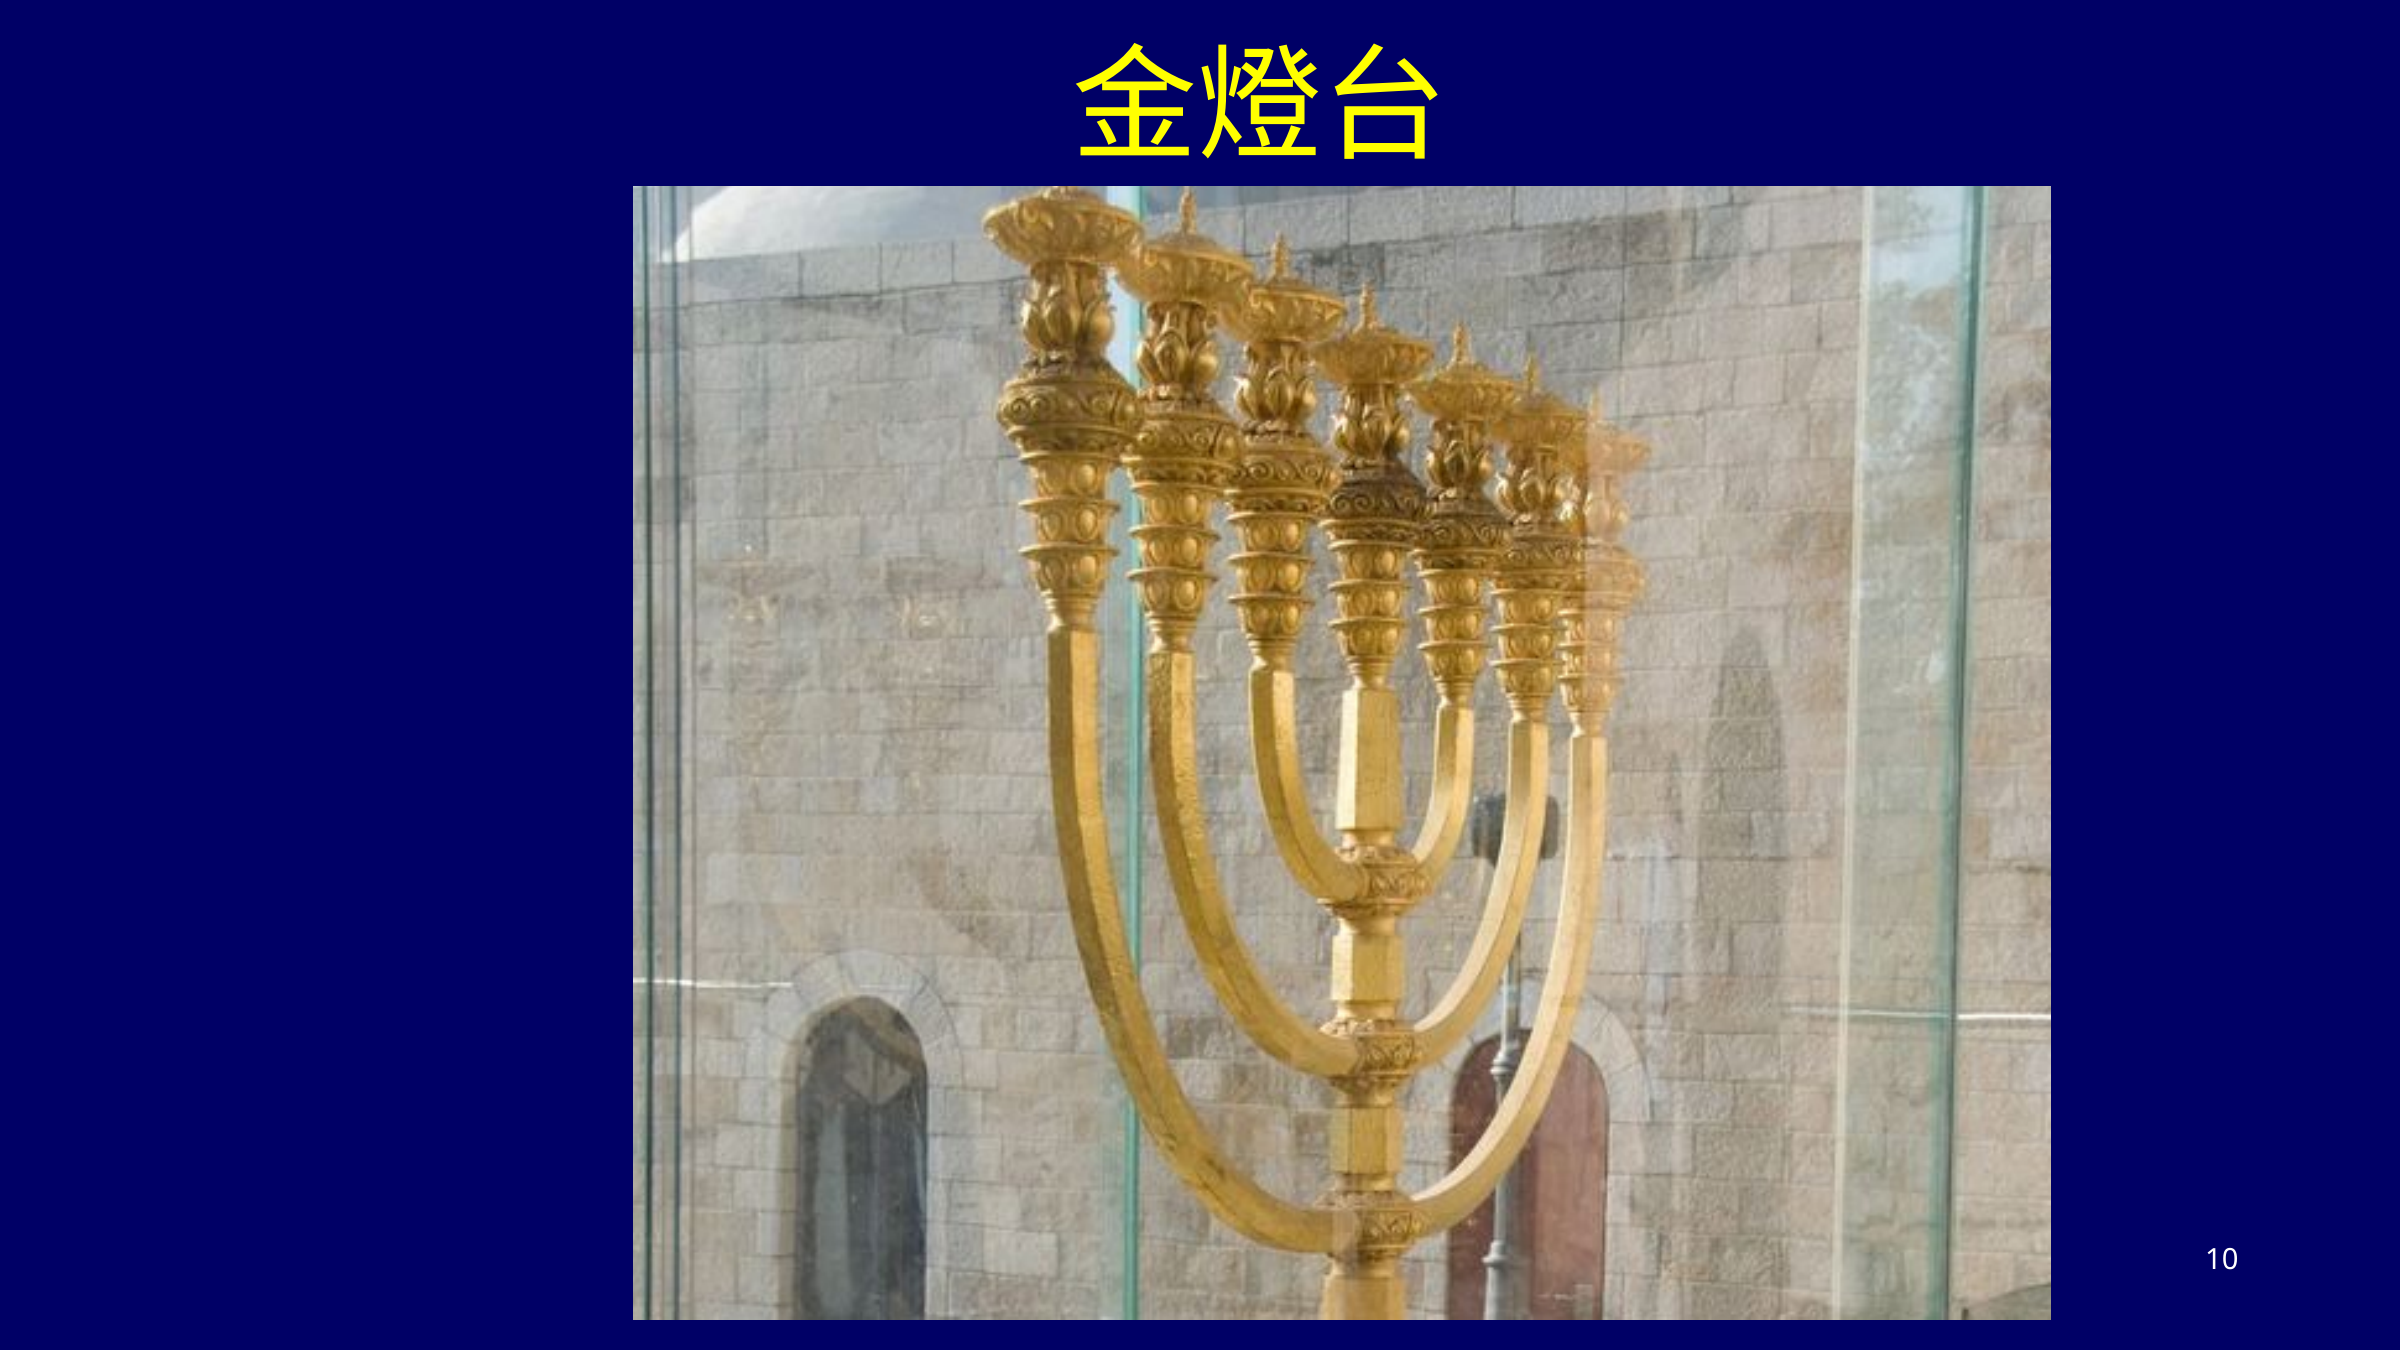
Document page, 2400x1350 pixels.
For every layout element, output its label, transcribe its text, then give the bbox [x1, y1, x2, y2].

text_box 金燈台 [339, 13, 2180, 185]
picture [632, 186, 2052, 1321]
text_box 10 [2095, 1229, 2260, 1320]
